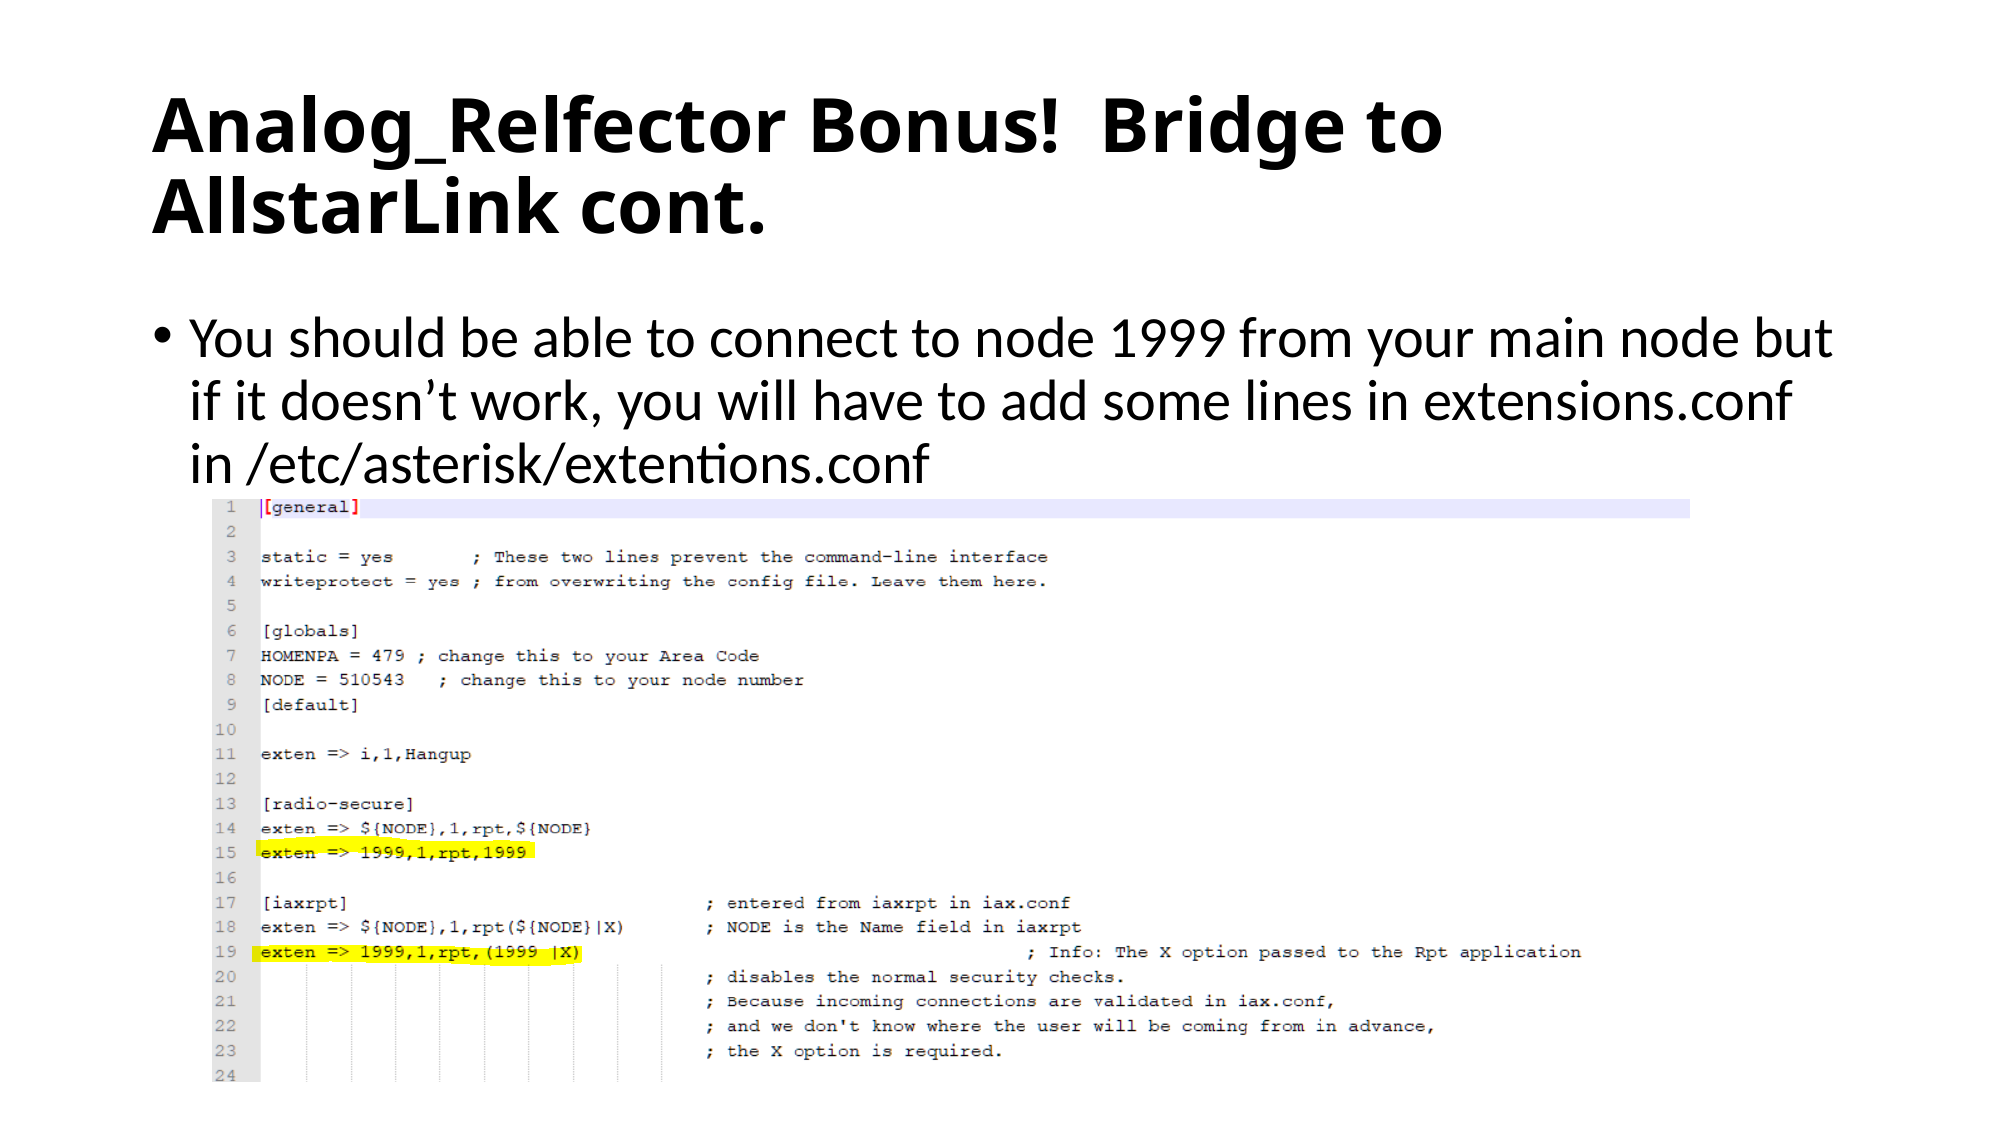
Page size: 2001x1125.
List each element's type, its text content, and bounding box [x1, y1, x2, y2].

picture [212, 499, 1691, 1082]
title Analog_Relfector Bonus! Bridge to AllstarLink cont. [137, 59, 1863, 278]
list You should be able to connect to node 1999 from your main node but if it doesn’t work, you will have to add some lines in extensions.conf in /etc/asterisk/extentions.conf [137, 299, 1863, 1014]
